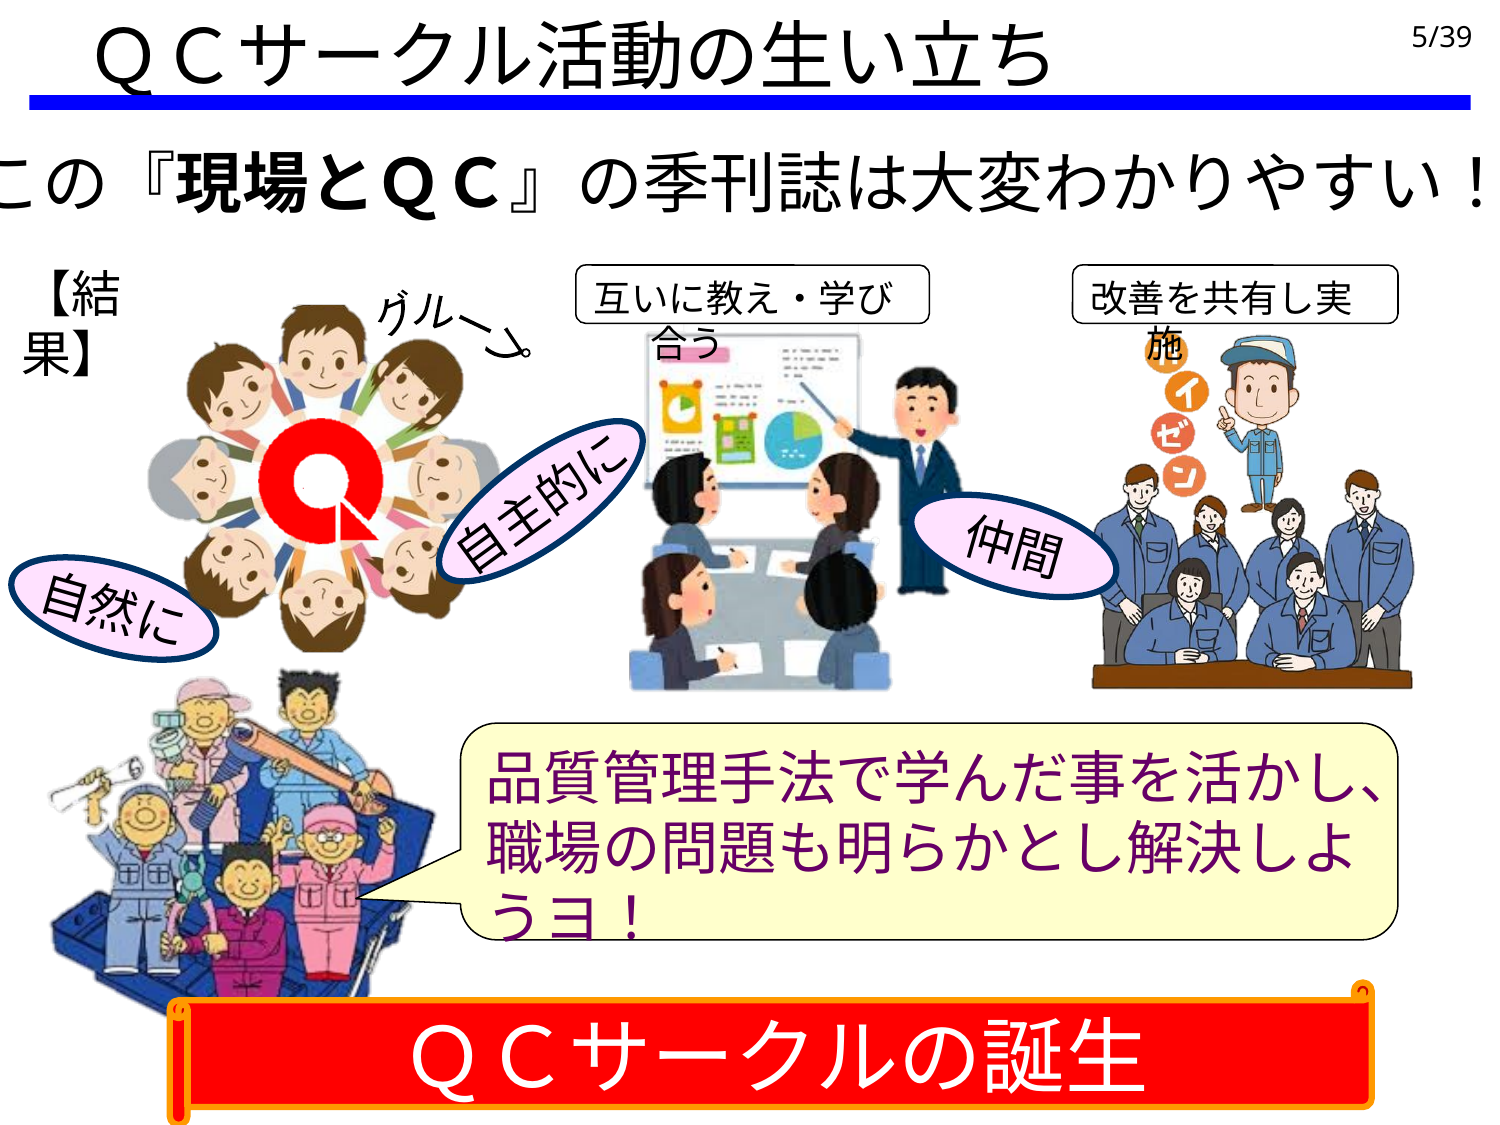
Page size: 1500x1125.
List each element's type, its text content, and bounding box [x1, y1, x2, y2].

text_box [29, 0, 1471, 107]
text_box この『現場とＱＣ』の季刊誌は大変わかりやすい！ [0, 124, 1494, 238]
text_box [64, 293, 584, 661]
text_box 仲間 [981, 495, 1075, 598]
text_box 自主的に [588, 421, 614, 520]
text_box 互いに教え・学び合う [575, 264, 930, 324]
text_box 自然に [11, 557, 59, 634]
picture [619, 320, 977, 702]
text_box 改善を共有し実施 [1072, 264, 1399, 320]
text_box ＱＣサークルの誕生 [169, 982, 1372, 1125]
text_box 品質管理手法で学んだ事を活かし、 職場の問題も明らかとし解決しようヨ！ [446, 723, 1398, 940]
text_box 【結果】 [7, 255, 214, 391]
picture [44, 663, 442, 1085]
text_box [1080, 305, 1423, 696]
